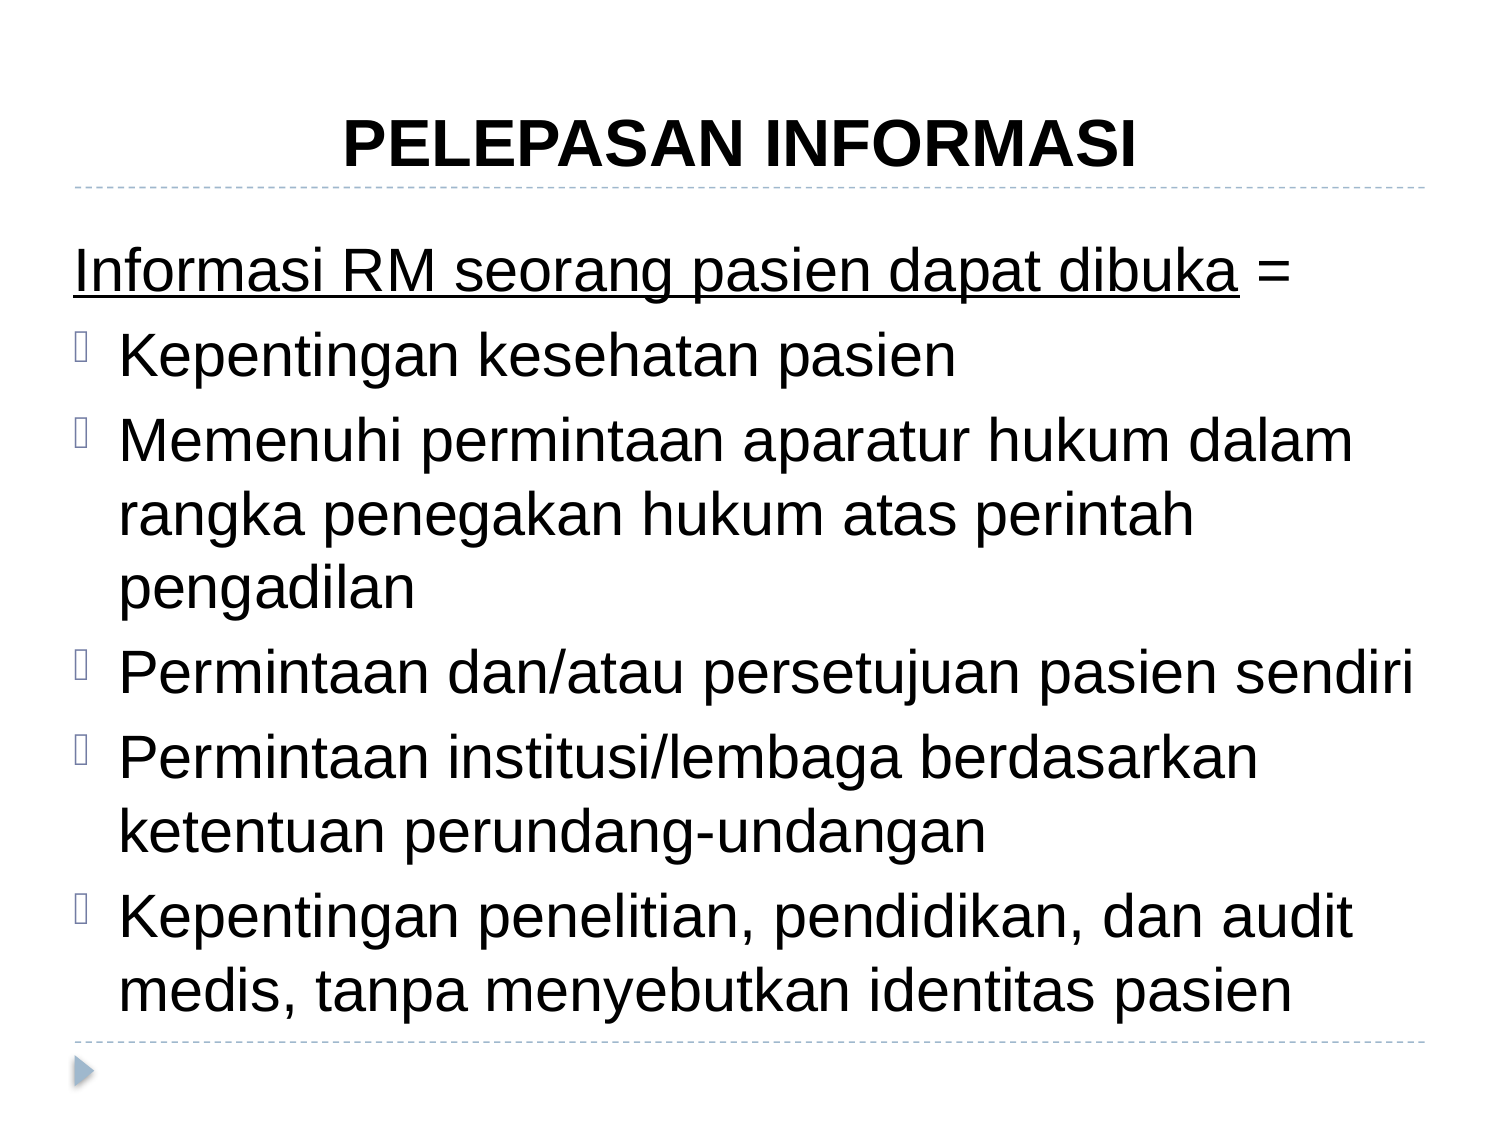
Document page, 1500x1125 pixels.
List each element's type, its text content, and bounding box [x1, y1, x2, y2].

title PELEPASAN INFORMASI [75, 58, 1425, 188]
list Informasi RM seorang pasien dapat dibuka = Kepentingan kesehatan pasien Memenuhi permintaan aparatur hukum dalam rangka penegakan hukum atas perintah pengadilan Permintaan dan/atau persetujuan pasien sendiri Permintaan institusi/lembaga berdasarkan ketentuan perundang-undangan Kepentingan penelitian, pendidikan, dan audit medis, tanpa menyebutkan identitas pasien [58, 222, 1442, 1055]
